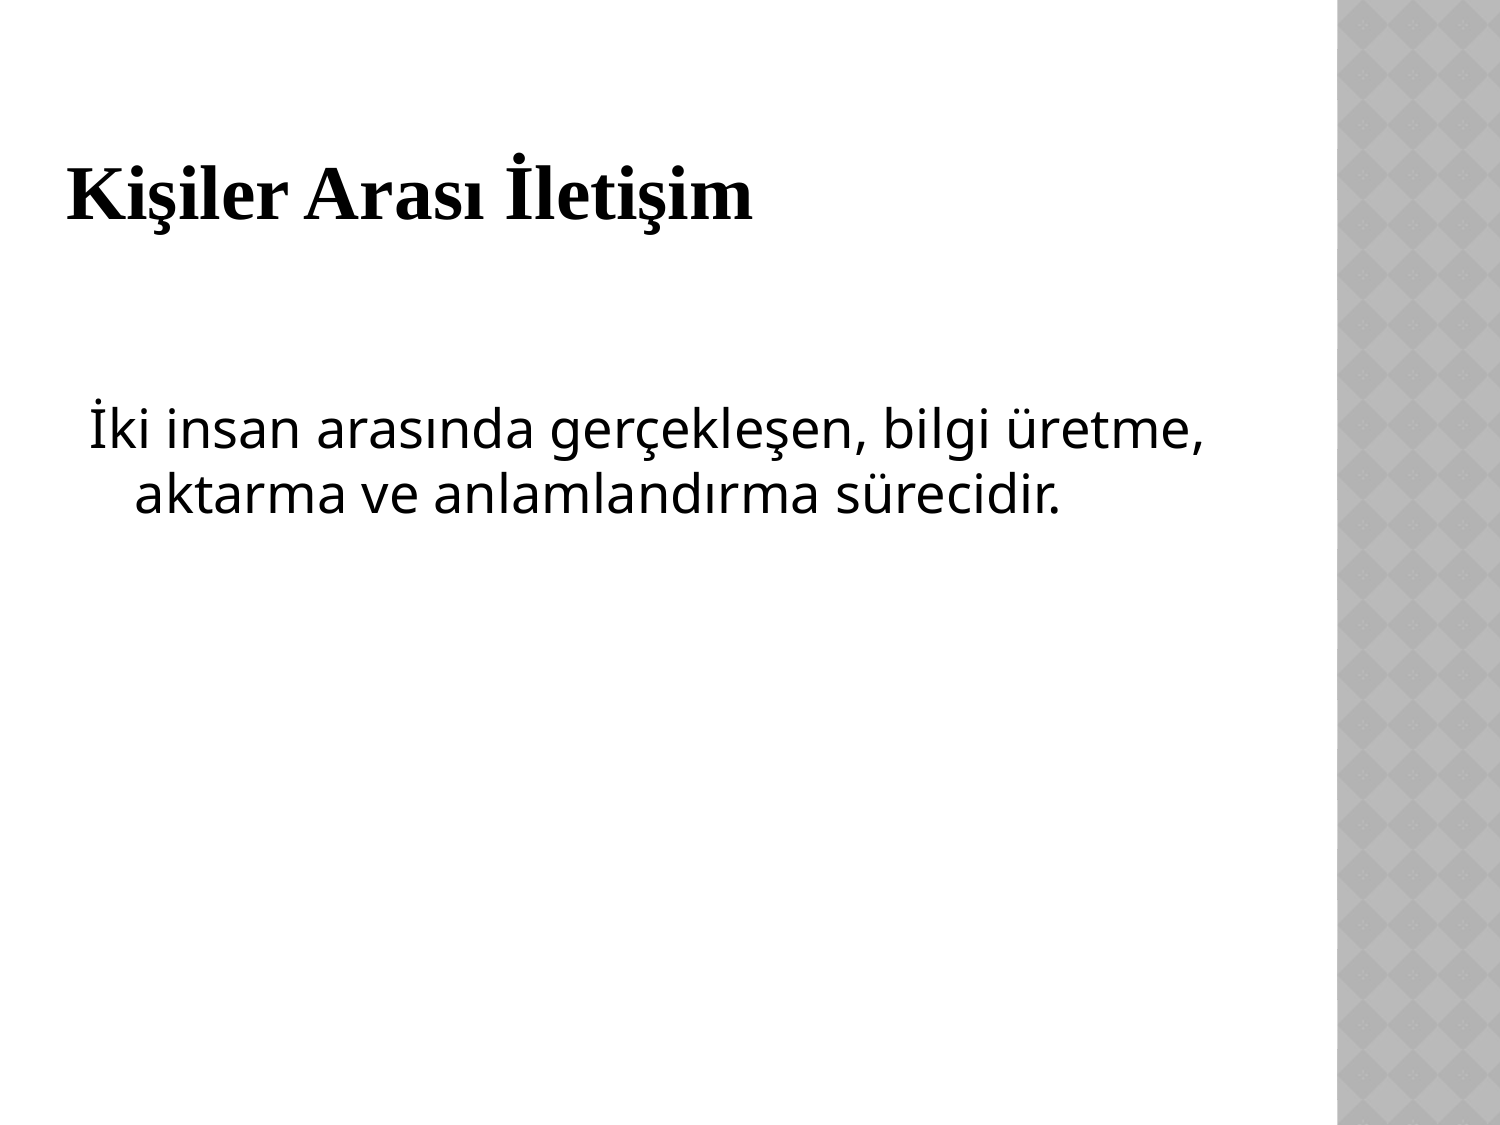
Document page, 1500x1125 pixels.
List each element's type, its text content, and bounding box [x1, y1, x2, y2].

list İki insan arasında gerçekleşen, bilgi üretme, aktarma ve anlamlandırma sürecidir. [75, 386, 1263, 1059]
title Kişiler Arası İletişim [58, 140, 1247, 329]
